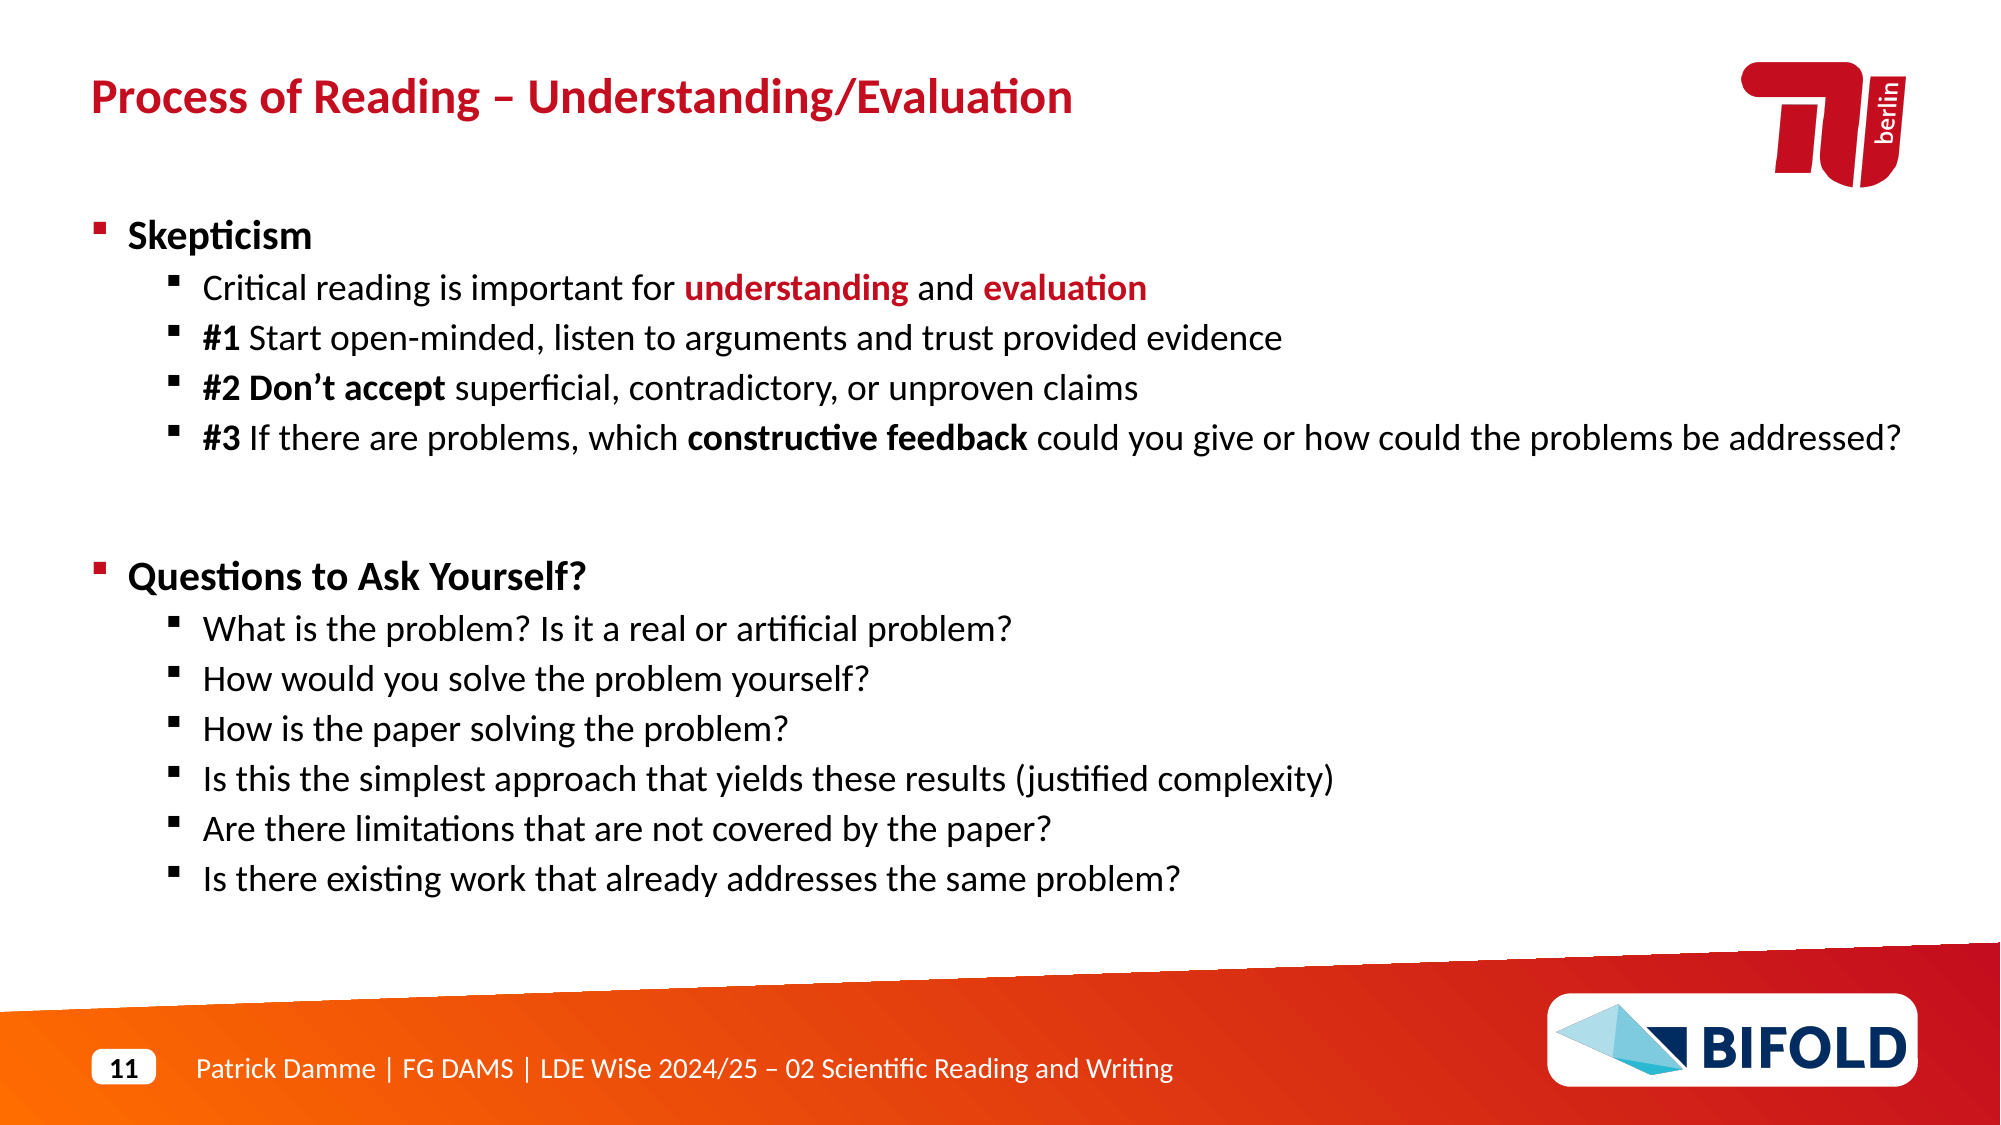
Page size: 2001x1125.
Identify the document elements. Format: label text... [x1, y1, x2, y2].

list Process of Reading – Understanding/Evaluation [91, 65, 1455, 183]
picture [1556, 1004, 1906, 1075]
list Skepticism Critical reading is important for understanding and evaluation #1 Start open-minded, listen to arguments and trust provided evidence #2 Don’t accept superficial, contradictory, or unproven claims #3 If there are problems, which constructive feedback could you give or how could the problems be addressed? Questions to Ask Yourself? What is the problem? Is it a real or artificial problem? How would you solve the problem yourself? How is the paper solving the problem? Is this the simplest approach that yields these results (justified complexity) Are there limitations that are not covered by the paper? Is there existing work that already addresses the same problem? [90, 208, 1908, 948]
picture [1741, 62, 1906, 188]
